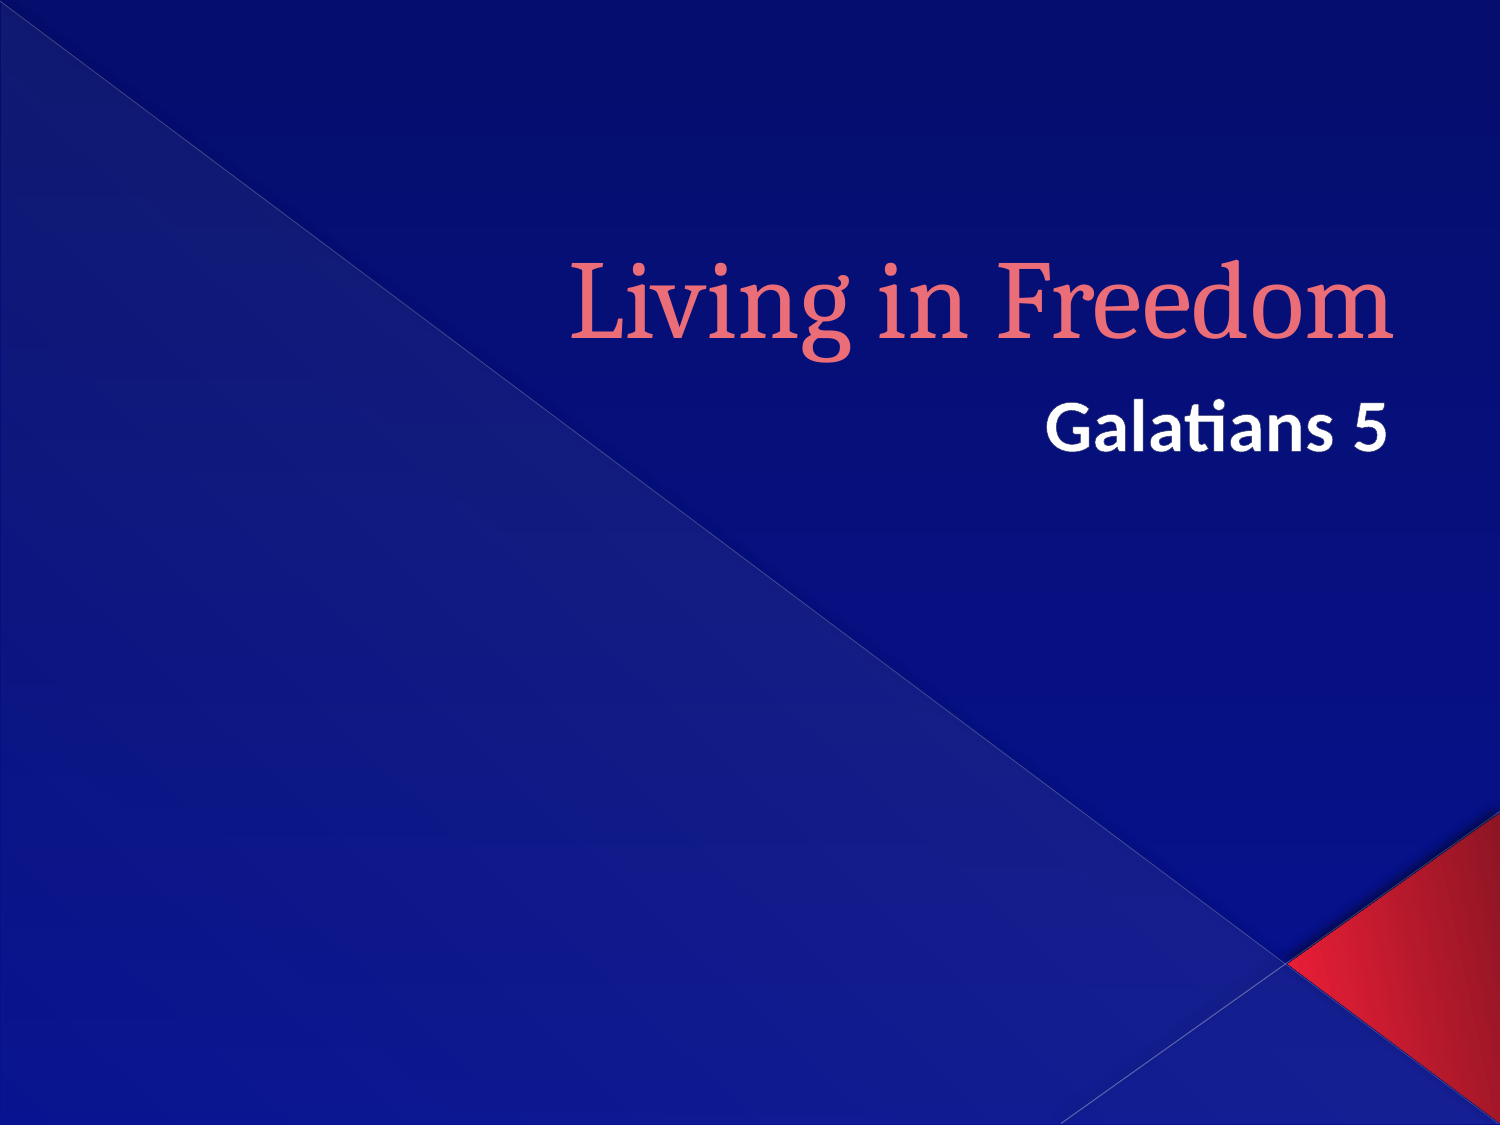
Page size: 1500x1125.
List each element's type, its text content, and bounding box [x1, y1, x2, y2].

subtitle Galatians 5 [88, 369, 1412, 657]
title Living in Freedom [88, 127, 1412, 369]
